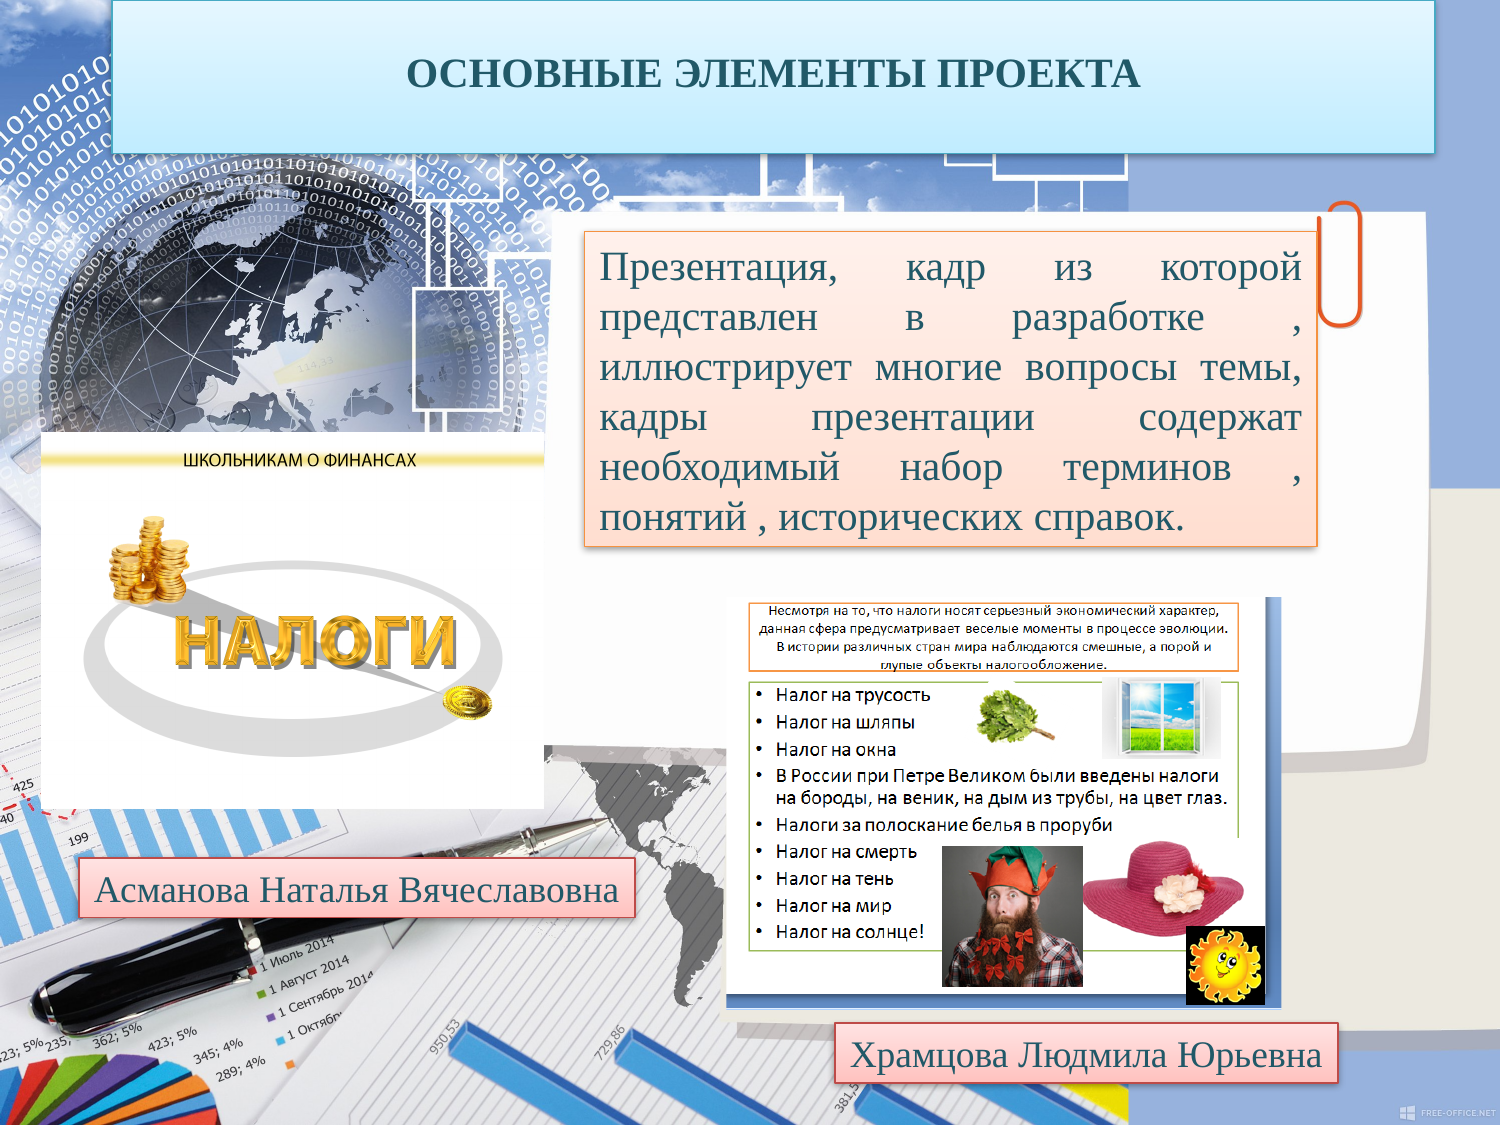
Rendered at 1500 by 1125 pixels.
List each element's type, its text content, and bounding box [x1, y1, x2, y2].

text_box Храмцова Людмила Юрьевна [834, 1022, 1339, 1084]
text_box Презентация, кадр из которой представлен в разработке , иллюстрирует многие вопросы темы, кадры презентации содержат необходимый набор терминов , понятий , исторических справок. [584, 231, 1318, 547]
text_box Асманова Наталья Вячеславовна [78, 857, 636, 918]
picture [0, 0, 1500, 1125]
title ОСНОВНЫЕ ЭЛЕМЕНТЫ ПРОЕКТА [111, 0, 1436, 154]
